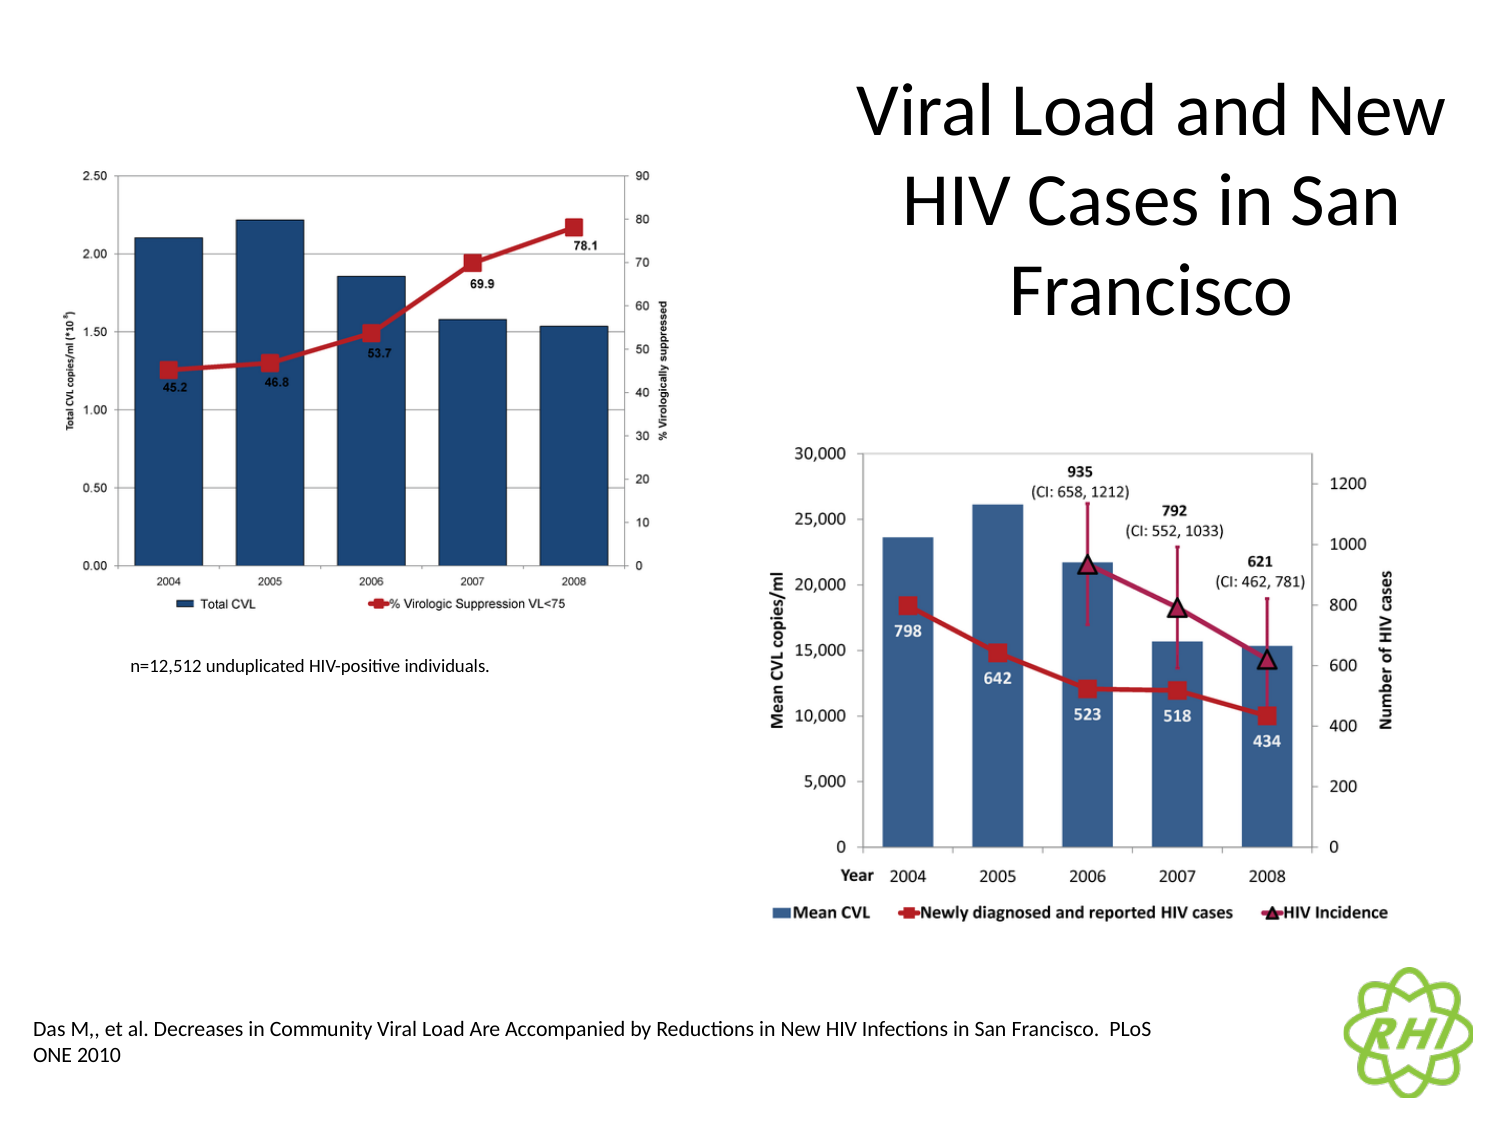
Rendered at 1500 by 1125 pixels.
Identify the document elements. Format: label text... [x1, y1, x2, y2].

text_box Das M,, et al. Decreases in Community Viral Load Are Accompanied by Reductions in New HIV Infections in San Francisco. PLoS ONE 2010 [18, 1007, 1191, 1075]
text_box n=12,512 unduplicated HIV-positive individuals. [115, 646, 505, 684]
picture [766, 444, 1394, 925]
picture [60, 167, 671, 614]
title Viral Load and New HIV Cases in San Francisco [837, 52, 1466, 339]
